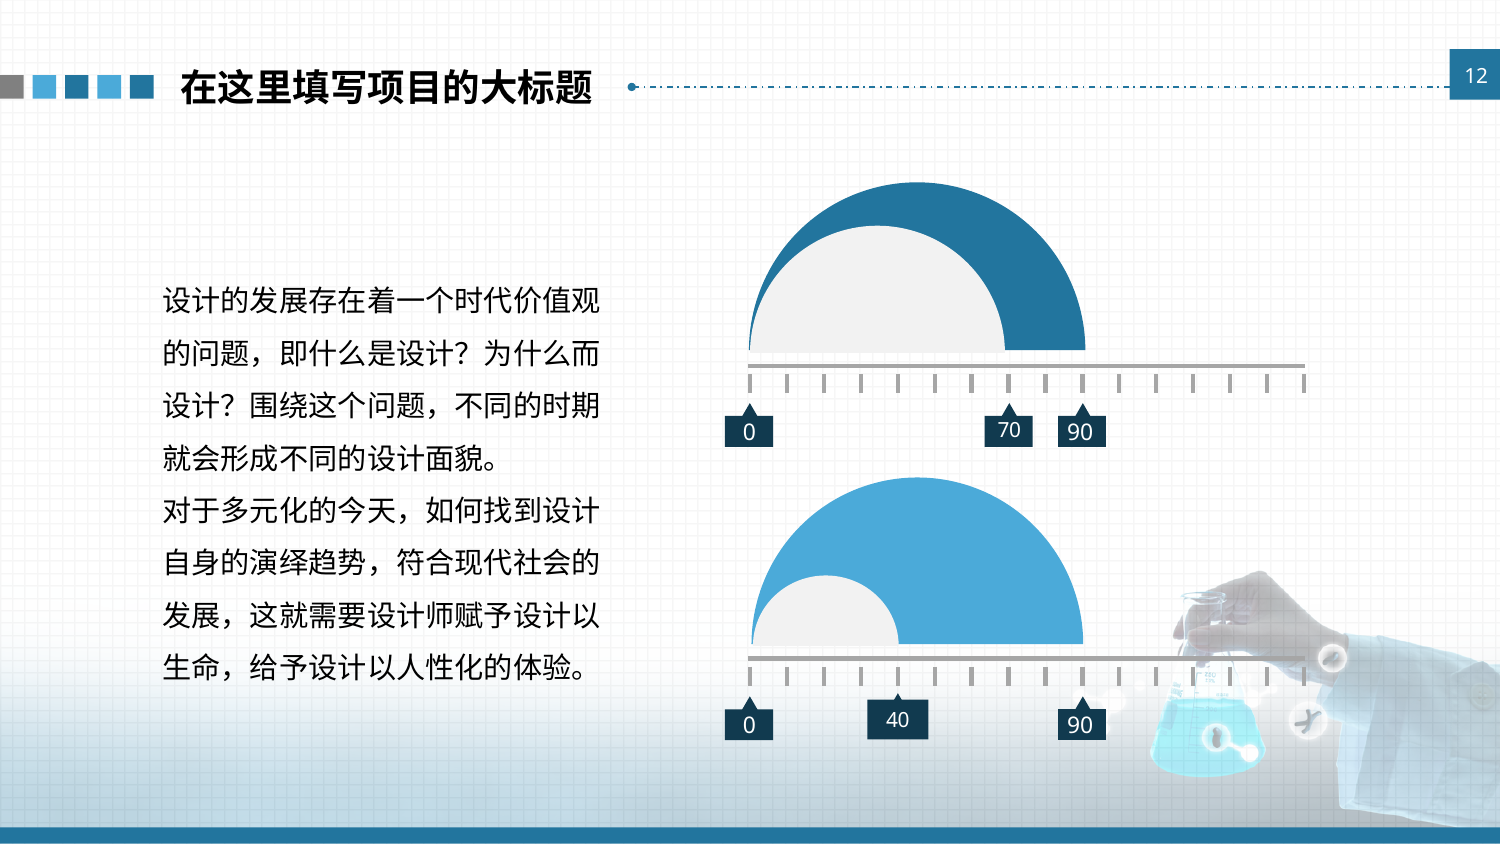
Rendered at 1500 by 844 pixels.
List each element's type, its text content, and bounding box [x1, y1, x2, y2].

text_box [1049, 402, 1111, 448]
text_box [0, 74, 25, 100]
text_box [96, 74, 122, 100]
text_box [1449, 95, 1500, 101]
text_box [1449, 48, 1500, 54]
text_box 在这里填写项目的大标题 [165, 56, 615, 117]
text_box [751, 670, 1084, 812]
text_box [129, 74, 154, 100]
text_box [867, 692, 929, 741]
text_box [748, 378, 1086, 481]
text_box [724, 402, 774, 448]
text_box 12 [1449, 54, 1500, 95]
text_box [751, 477, 1084, 658]
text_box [1049, 696, 1111, 741]
text_box [32, 74, 57, 100]
text_box 设计的发展存在着一个时代价值观的问题，即什么是设计？为什么而设计？围绕这个问题，不同的时期就会形成不同的设计面貌。 对于多元化的今天，如何找到设计自身的演绎趋势，符合现代社会的发展，这就需要设计师赋予设计以生命，给予设计以人性化的体验。 [147, 257, 620, 693]
text_box [64, 74, 89, 100]
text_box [978, 402, 1040, 448]
picture [0, 0, 1500, 827]
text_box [724, 696, 774, 741]
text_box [748, 182, 1086, 365]
